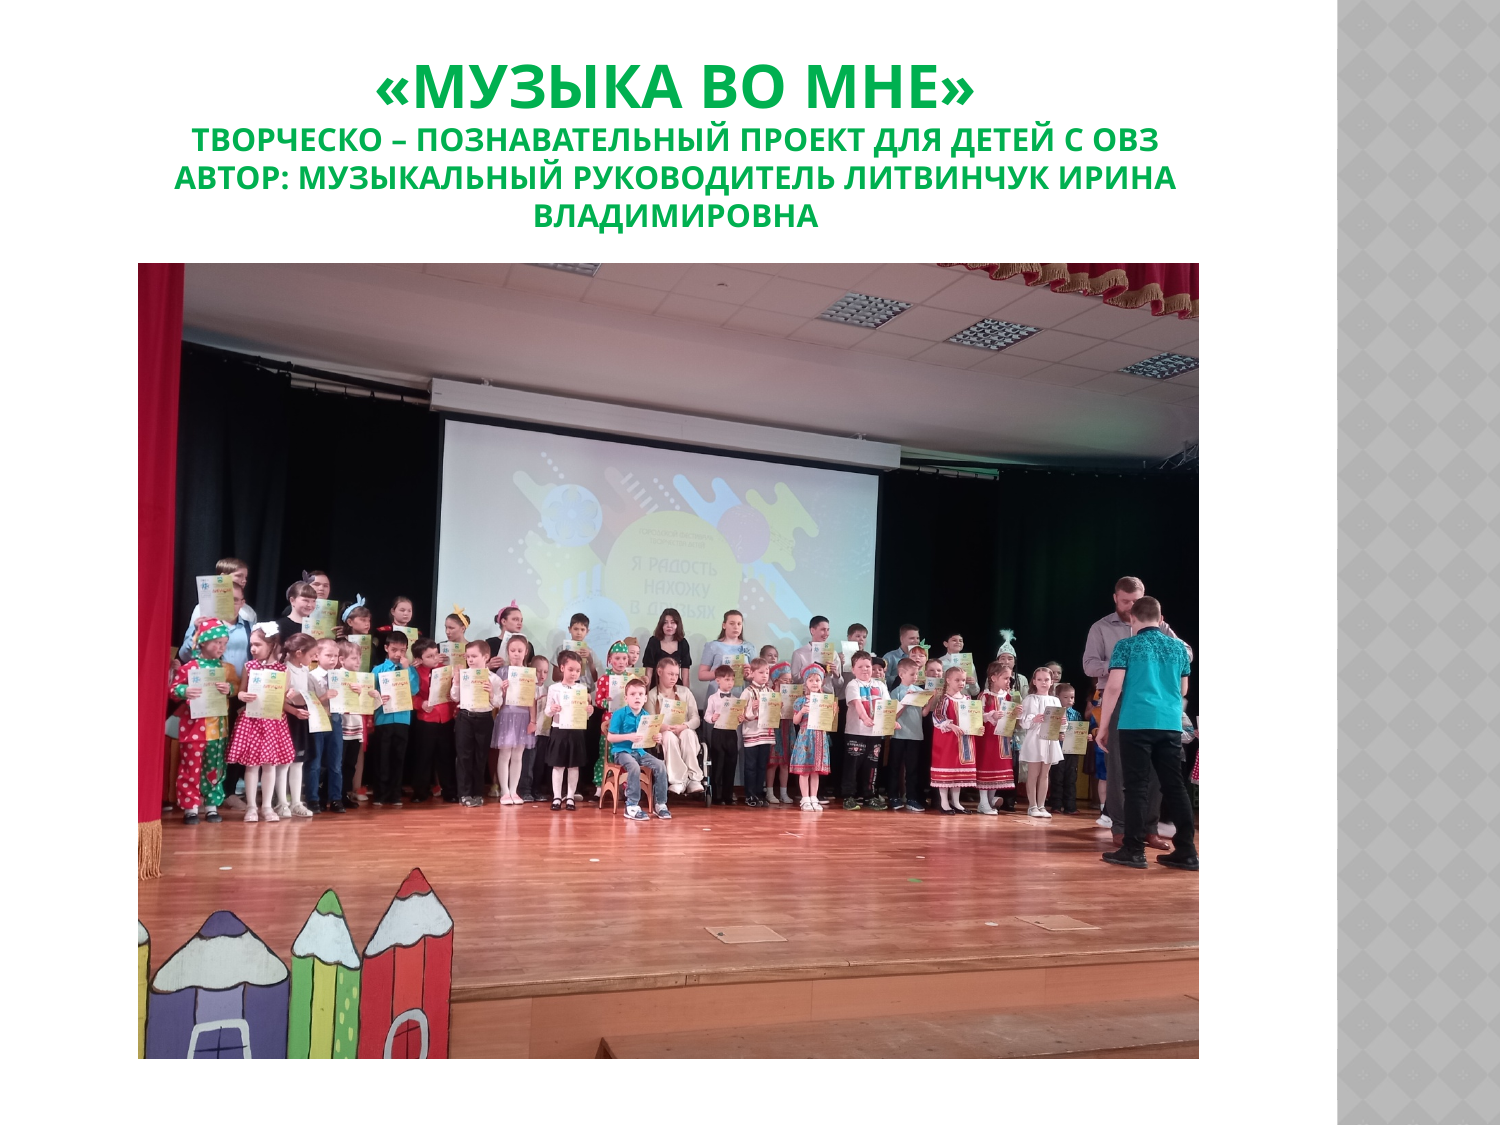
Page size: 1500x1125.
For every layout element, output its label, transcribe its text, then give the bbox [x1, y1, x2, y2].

title «Музыка во мне» Творческо – познавательный проект для детей с ОВЗ Автор: музыкальный руководитель Литвинчук Ирина Владимировна [82, 46, 1270, 235]
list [138, 263, 1200, 1060]
